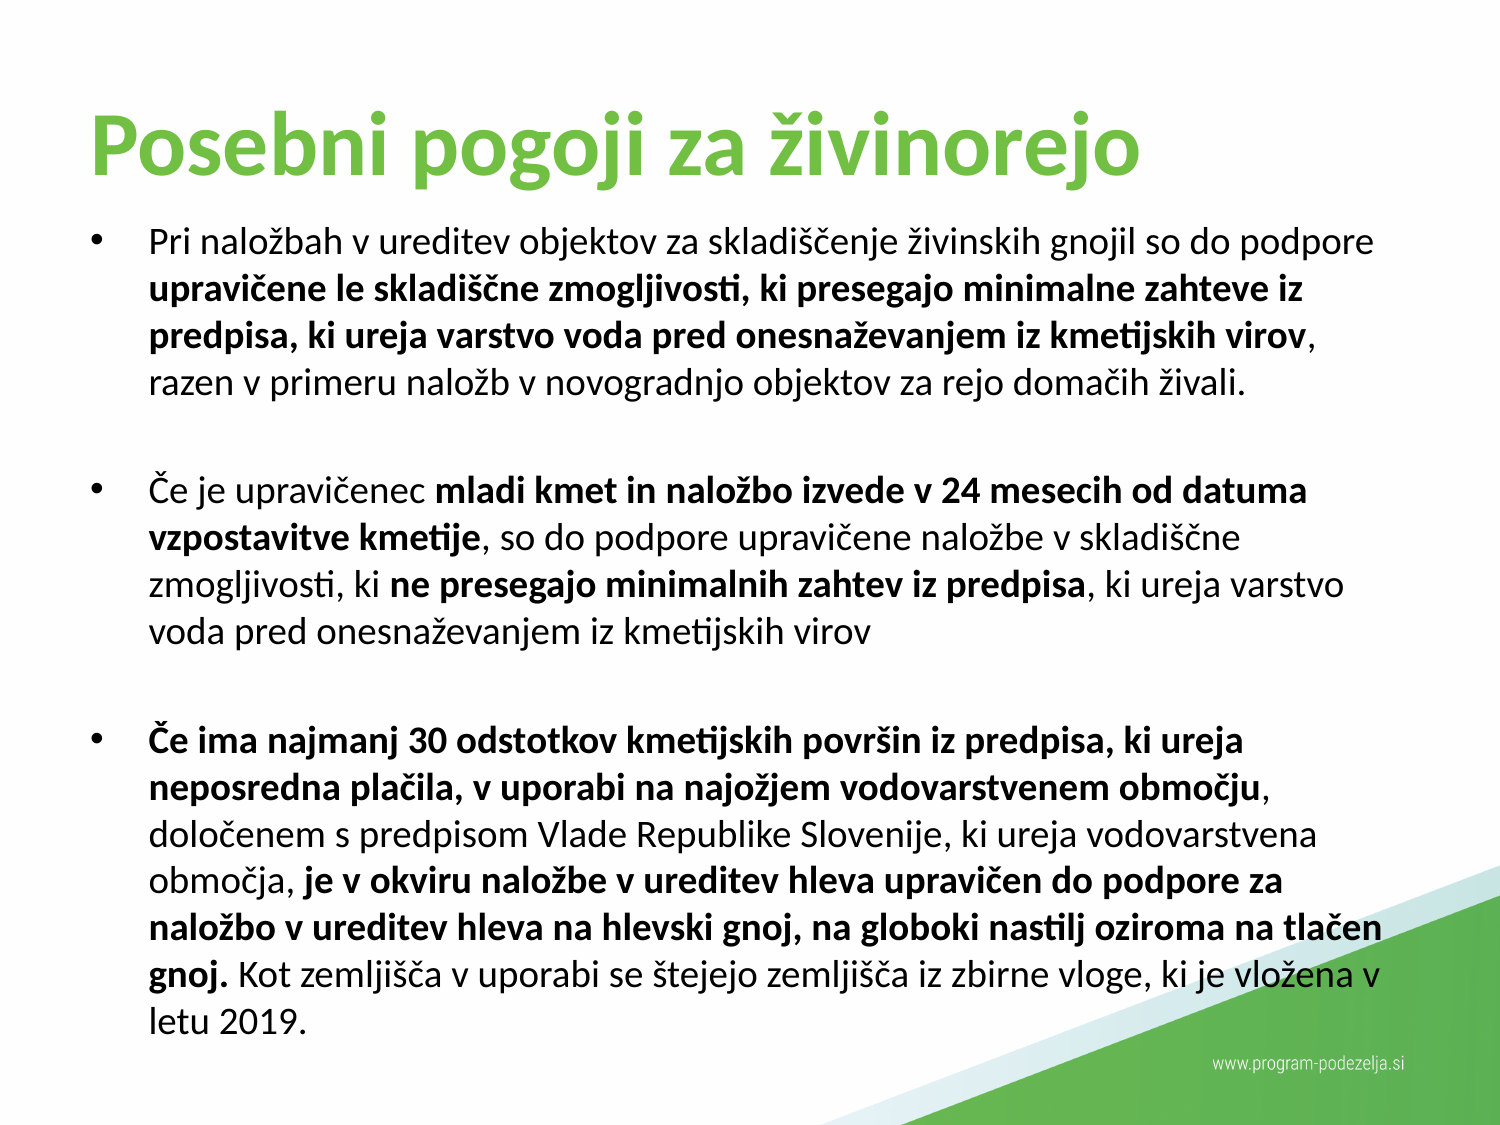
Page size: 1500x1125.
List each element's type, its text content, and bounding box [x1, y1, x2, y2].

list Pri naložbah v ureditev objektov za skladiščenje živinskih gnojil so do podpore upravičene le skladiščne zmogljivosti, ki presegajo minimalne zahteve iz predpisa, ki ureja varstvo voda pred onesnaževanjem iz kmetijskih virov, razen v primeru naložb v novogradnjo objektov za rejo domačih živali. Če je upravičenec mladi kmet in naložbo izvede v 24 mesecih od datuma vzpostavitve kmetije, so do podpore upravičene naložbe v skladiščne zmogljivosti, ki ne presegajo minimalnih zahtev iz predpisa, ki ureja varstvo voda pred onesnaževanjem iz kmetijskih virov Če ima najmanj 30 odstotkov kmetijskih površin iz predpisa, ki ureja neposredna plačila, v uporabi na najožjem vodovarstvenem območju, določenem s predpisom Vlade Republike Slovenije, ki ureja vodovarstvena območja, je v okviru naložbe v ureditev hleva upravičen do podpore za naložbo v ureditev hleva na hlevski gnoj, na globoki nastilj oziroma na tlačen gnoj. Kot zemljišča v uporabi se štejejo zemljišča iz zbirne vloge, ki je vložena v letu 2019. [75, 208, 1425, 1071]
picture [0, 0, 1500, 1125]
title Posebni pogoji za živinorejo [75, 45, 1425, 208]
